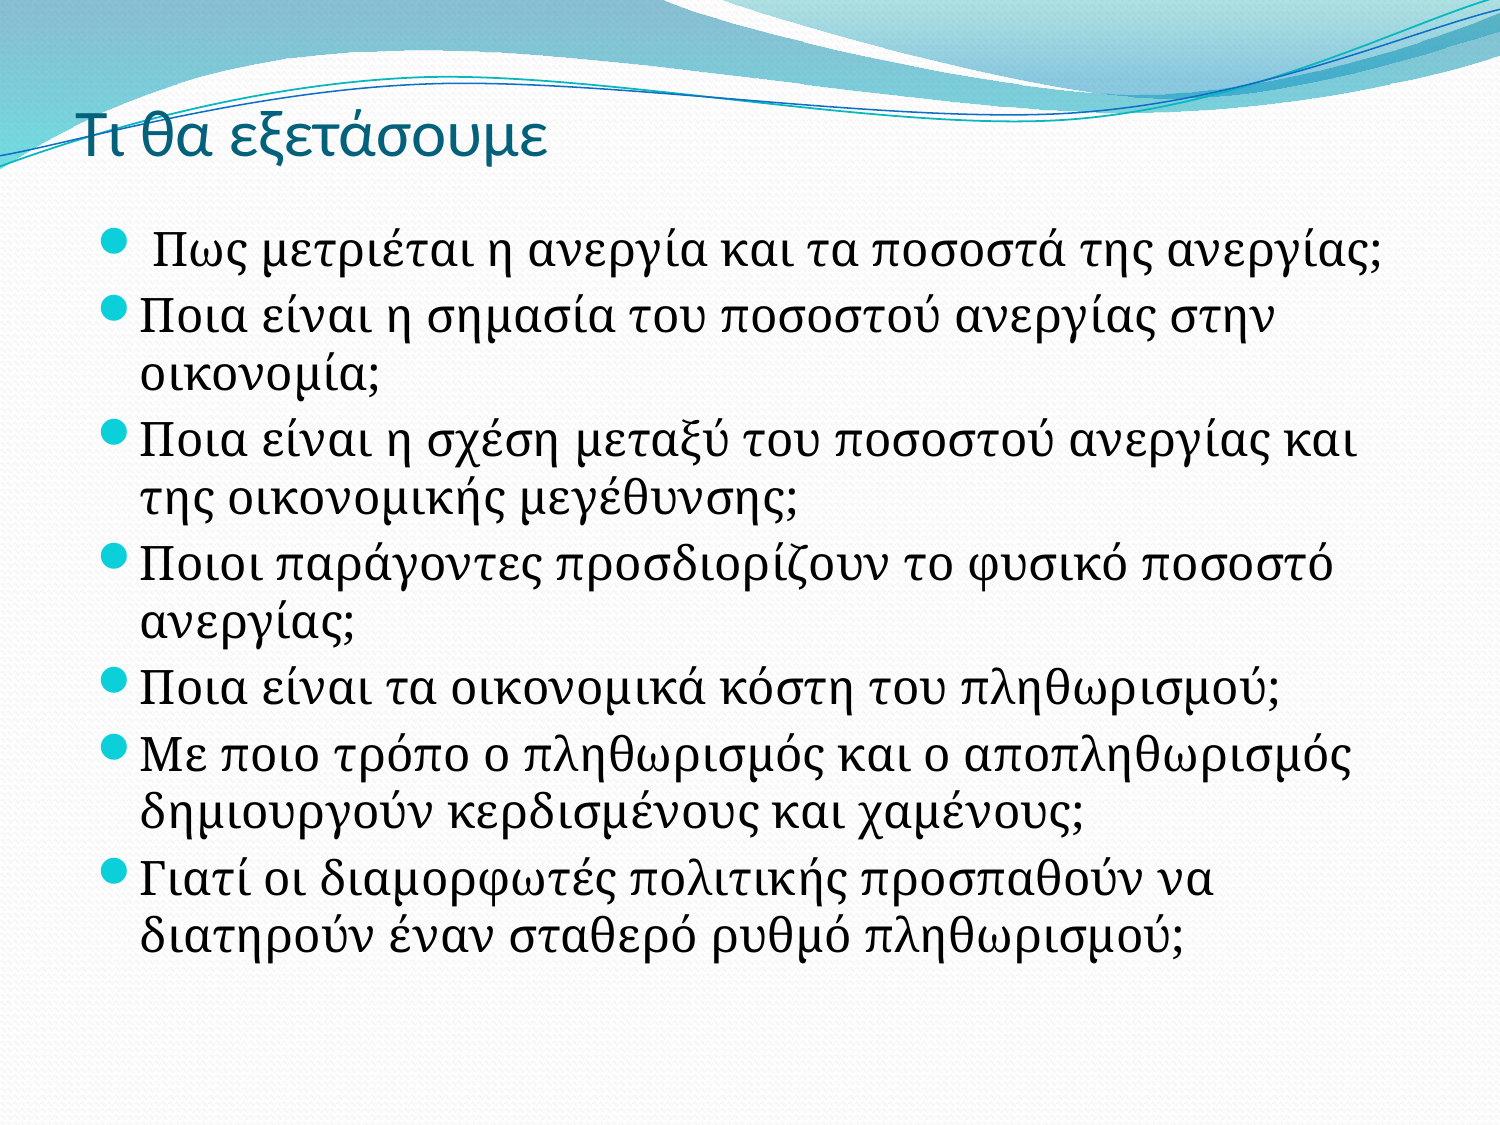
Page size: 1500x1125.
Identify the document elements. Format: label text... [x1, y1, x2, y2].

title Τι θα εξετάσουμε [75, 82, 1500, 270]
list Πως μετριέται η ανεργία και τα ποσοστά της ανεργίας; Ποια είναι η σημασία του ποσοστού ανεργίας στην οικονομία; Ποια είναι η σχέση μεταξύ του ποσοστού ανεργίας και της οικονομικής μεγέθυνσης; Ποιοι παράγοντες προσδιορίζουν το φυσικό ποσοστό ανεργίας; Ποια είναι τα οικονομικά κόστη του πληθωρισμού; Με ποιο τρόπο ο πληθωρισμός και ο αποπληθωρισμός δημιουργούν κερδισμένους και χαμένους; Γιατί οι διαμορφωτές πολιτικής προσπαθούν να διατηρούν έναν σταθερό ρυθμό πληθωρισμού; [82, 210, 1432, 985]
